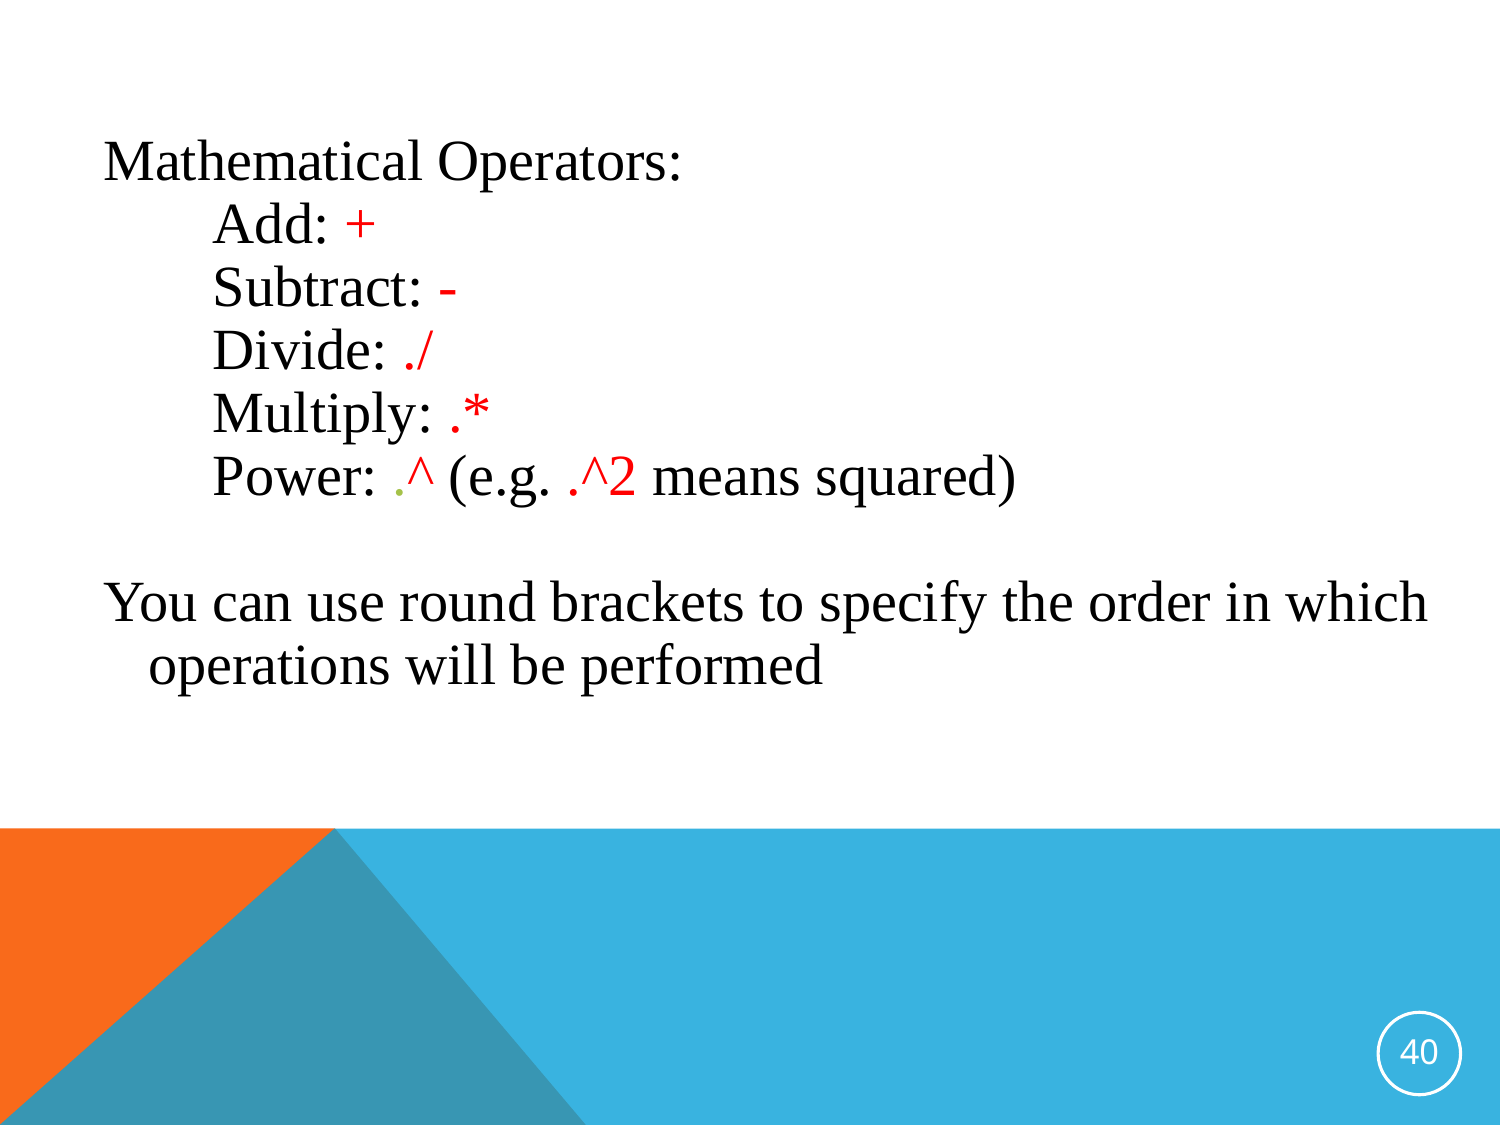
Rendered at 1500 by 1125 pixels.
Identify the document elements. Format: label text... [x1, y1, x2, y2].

slide_number 40 [1376, 1010, 1463, 1097]
text_box Mathematical Operators: Add: + Subtract: - Divide: ./ Multiply: .* Power: .^ (e.g. .^2 means squared) You can use round brackets to specify the order in which operations will be performed [88, 123, 1447, 763]
